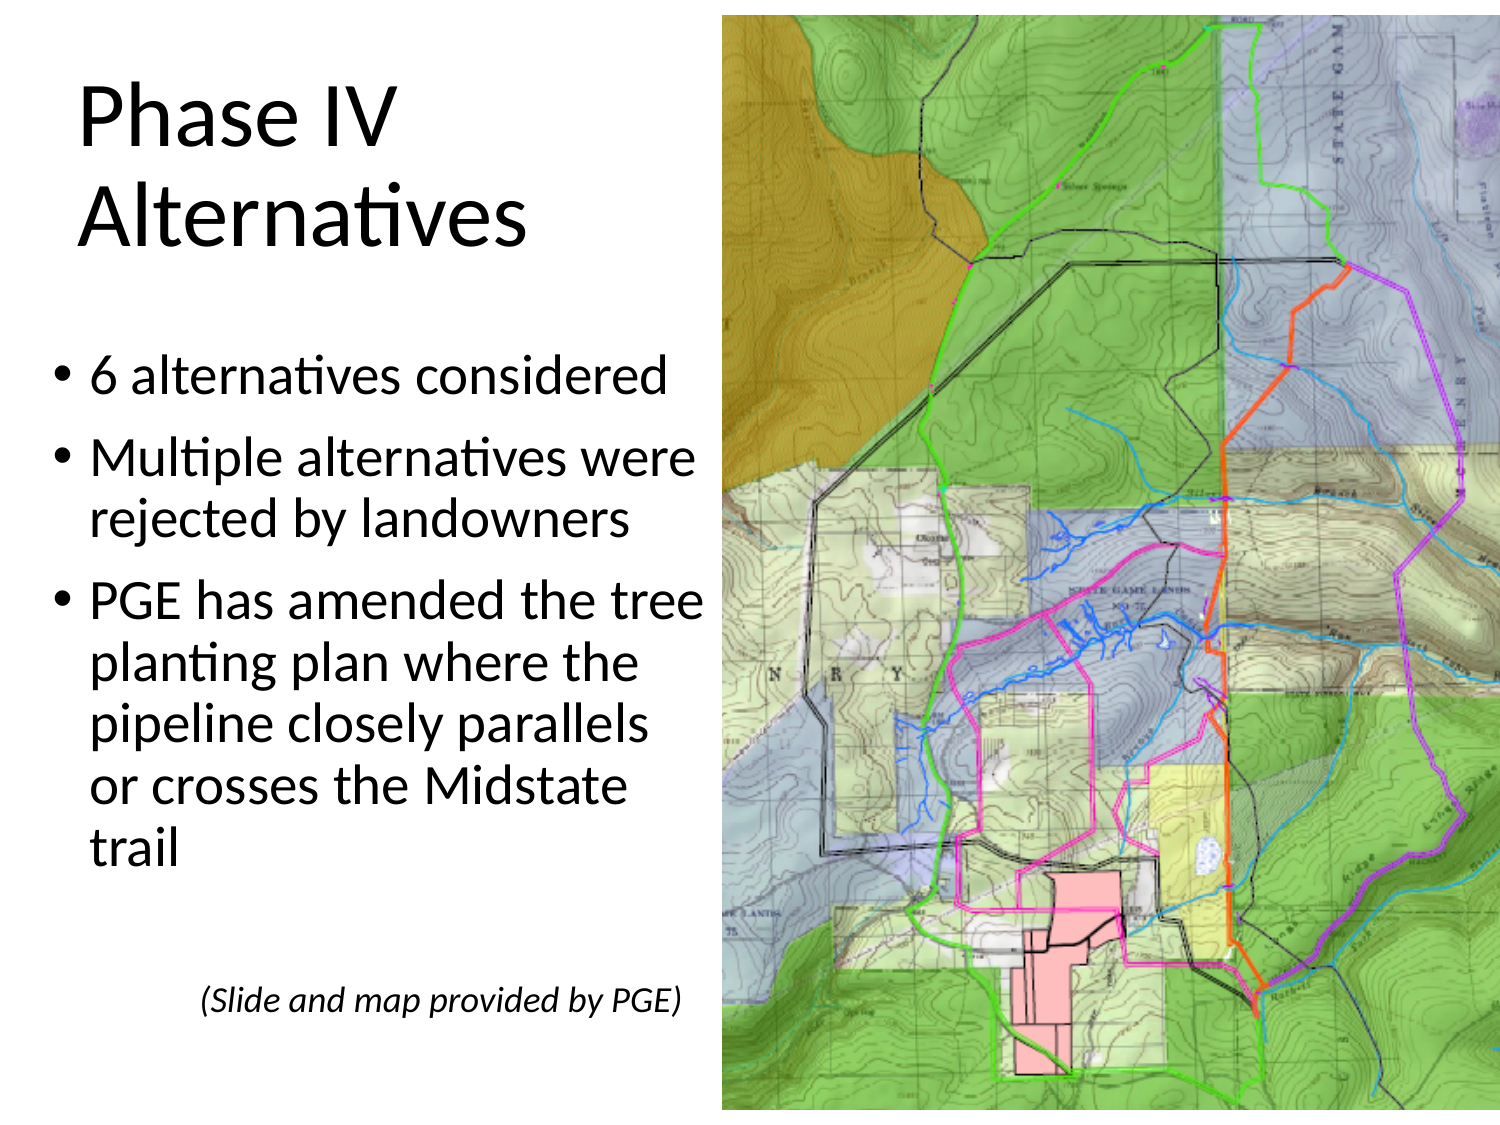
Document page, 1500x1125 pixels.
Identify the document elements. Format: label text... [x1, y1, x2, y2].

text_box 6 alternatives considered Multiple alternatives were rejected by landowners PGE has amended the tree planting plan where the pipeline closely parallels or crosses the Midstate trail (Slide and map provided by PGE) [37, 337, 716, 1087]
picture [721, 14, 1500, 1111]
text_box Phase IV Alternatives [62, 58, 716, 275]
